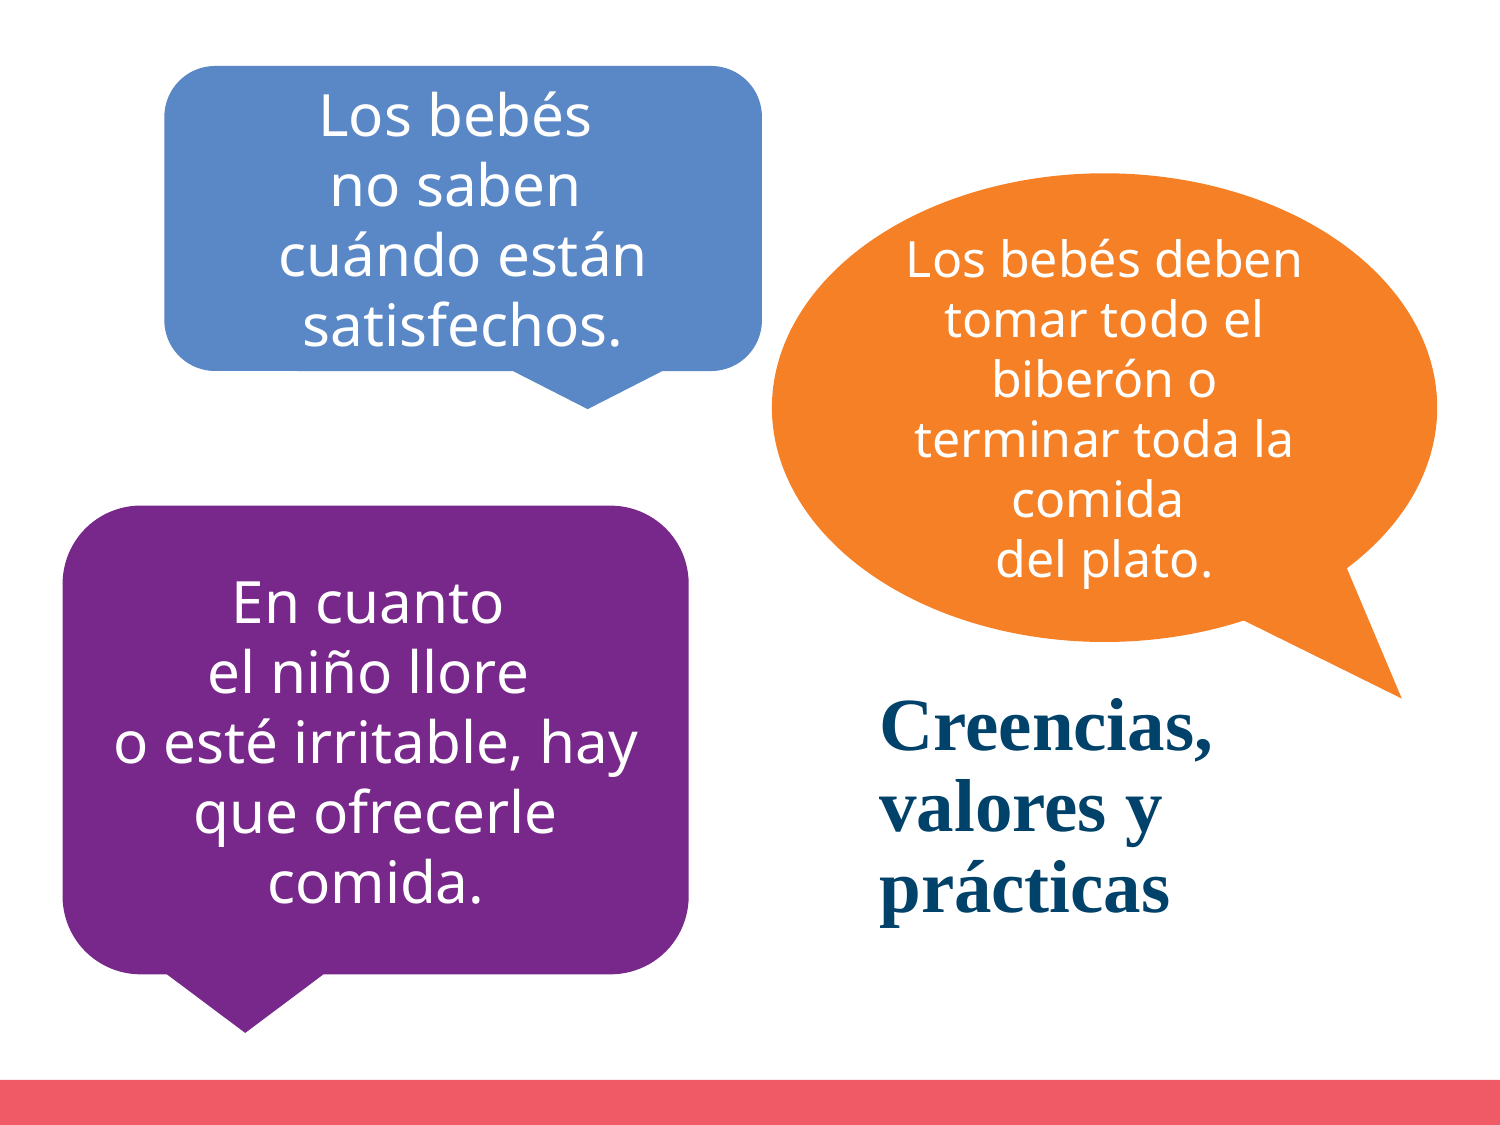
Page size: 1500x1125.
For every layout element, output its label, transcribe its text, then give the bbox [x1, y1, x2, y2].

text_box Los bebés deben tomar todo el biberón o terminar toda la comida del plato. [770, 172, 1439, 571]
text_box Los bebés no saben cuándo están satisfechos. [163, 64, 763, 411]
text_box En cuanto el niño llore o esté irritable, hay que ofrecerle comida. [61, 504, 690, 1035]
text_box Creencias, valores y prácticas [864, 505, 1438, 1098]
